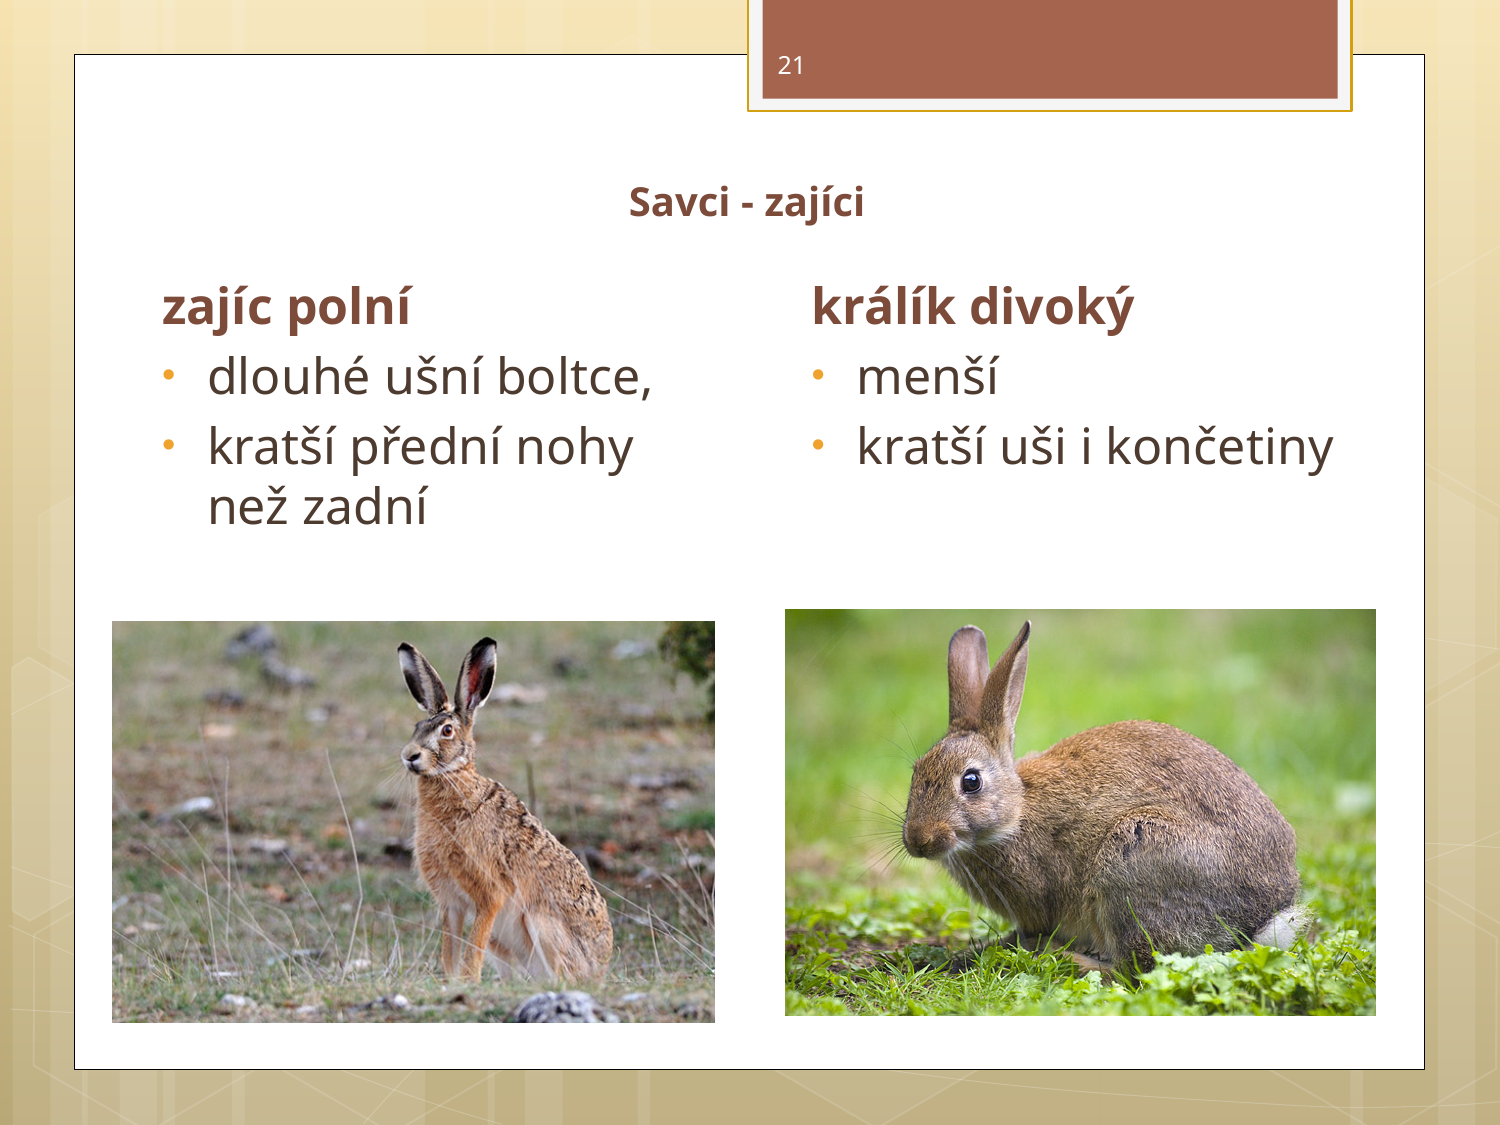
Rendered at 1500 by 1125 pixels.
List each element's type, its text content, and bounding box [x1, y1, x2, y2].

list zajíc polní dlouhé ušní boltce, kratší přední nohy než zadní [135, 267, 732, 1000]
picture [785, 609, 1377, 1016]
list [111, 621, 715, 1023]
title Savci - zajíci [171, 168, 1324, 232]
text_box králík divoký menší kratší uši i končetiny [785, 267, 1382, 614]
slide_number 21 [762, 36, 982, 97]
